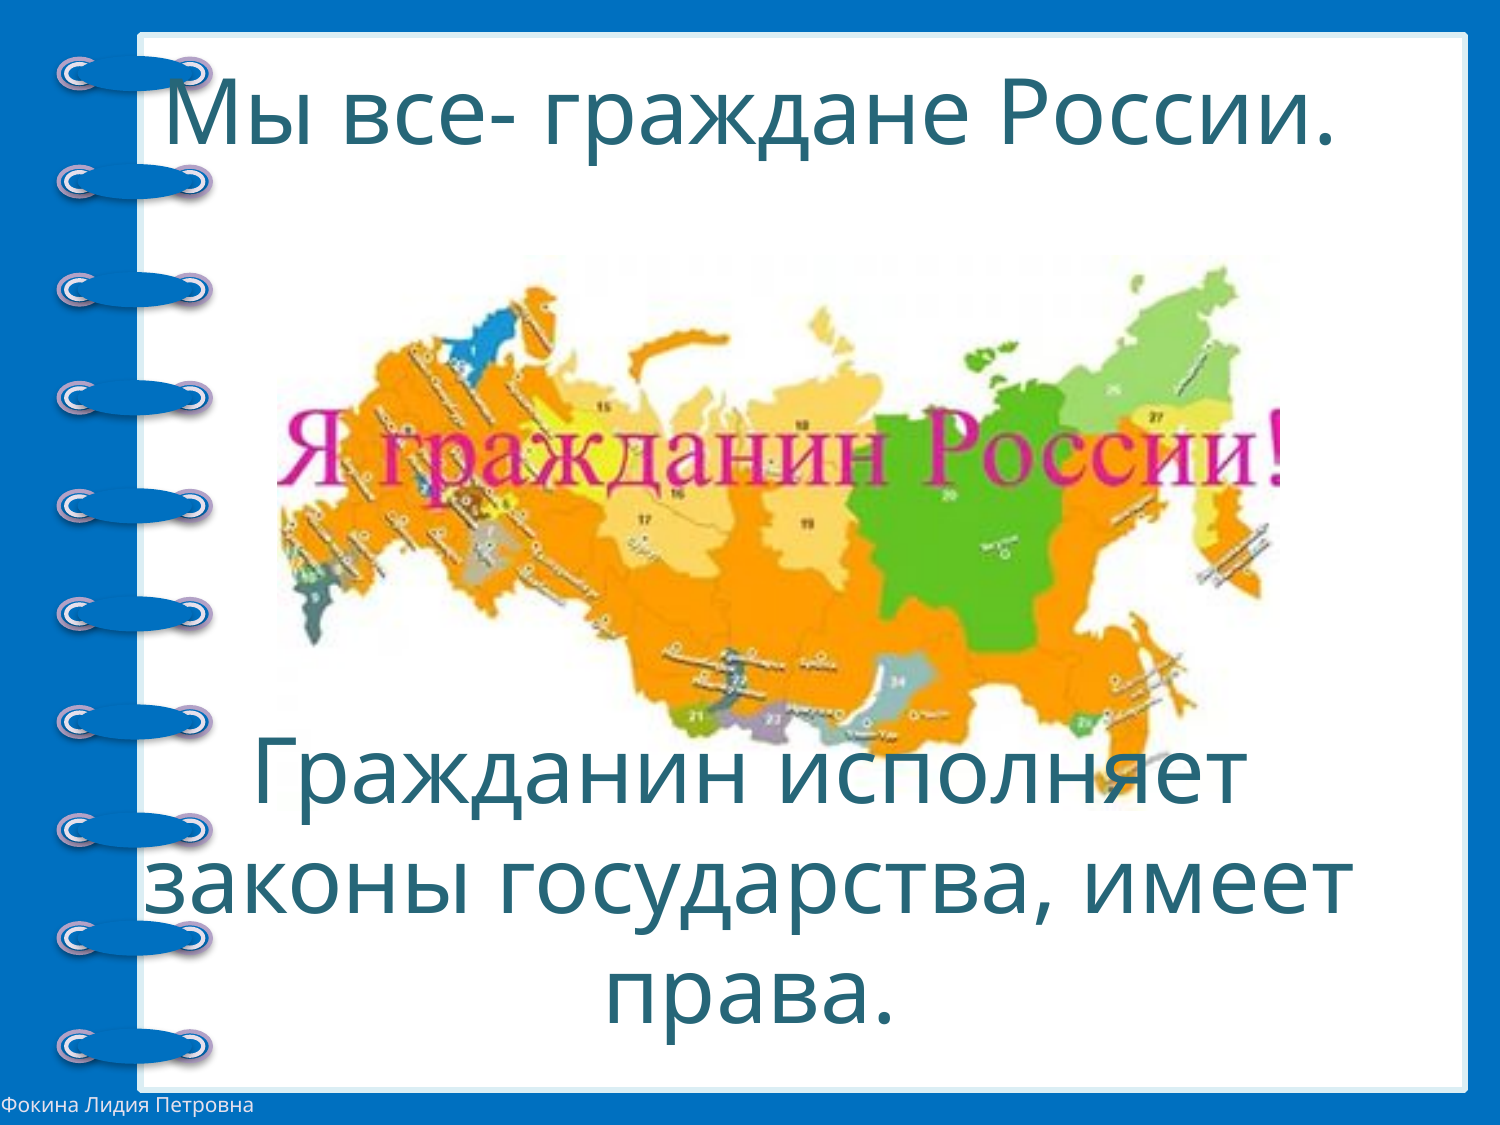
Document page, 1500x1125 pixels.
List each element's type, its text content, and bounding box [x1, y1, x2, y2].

picture [277, 255, 1280, 811]
title Мы все- граждане России. Гражданин исполняет законы государства, имеет права. [75, 45, 1425, 233]
